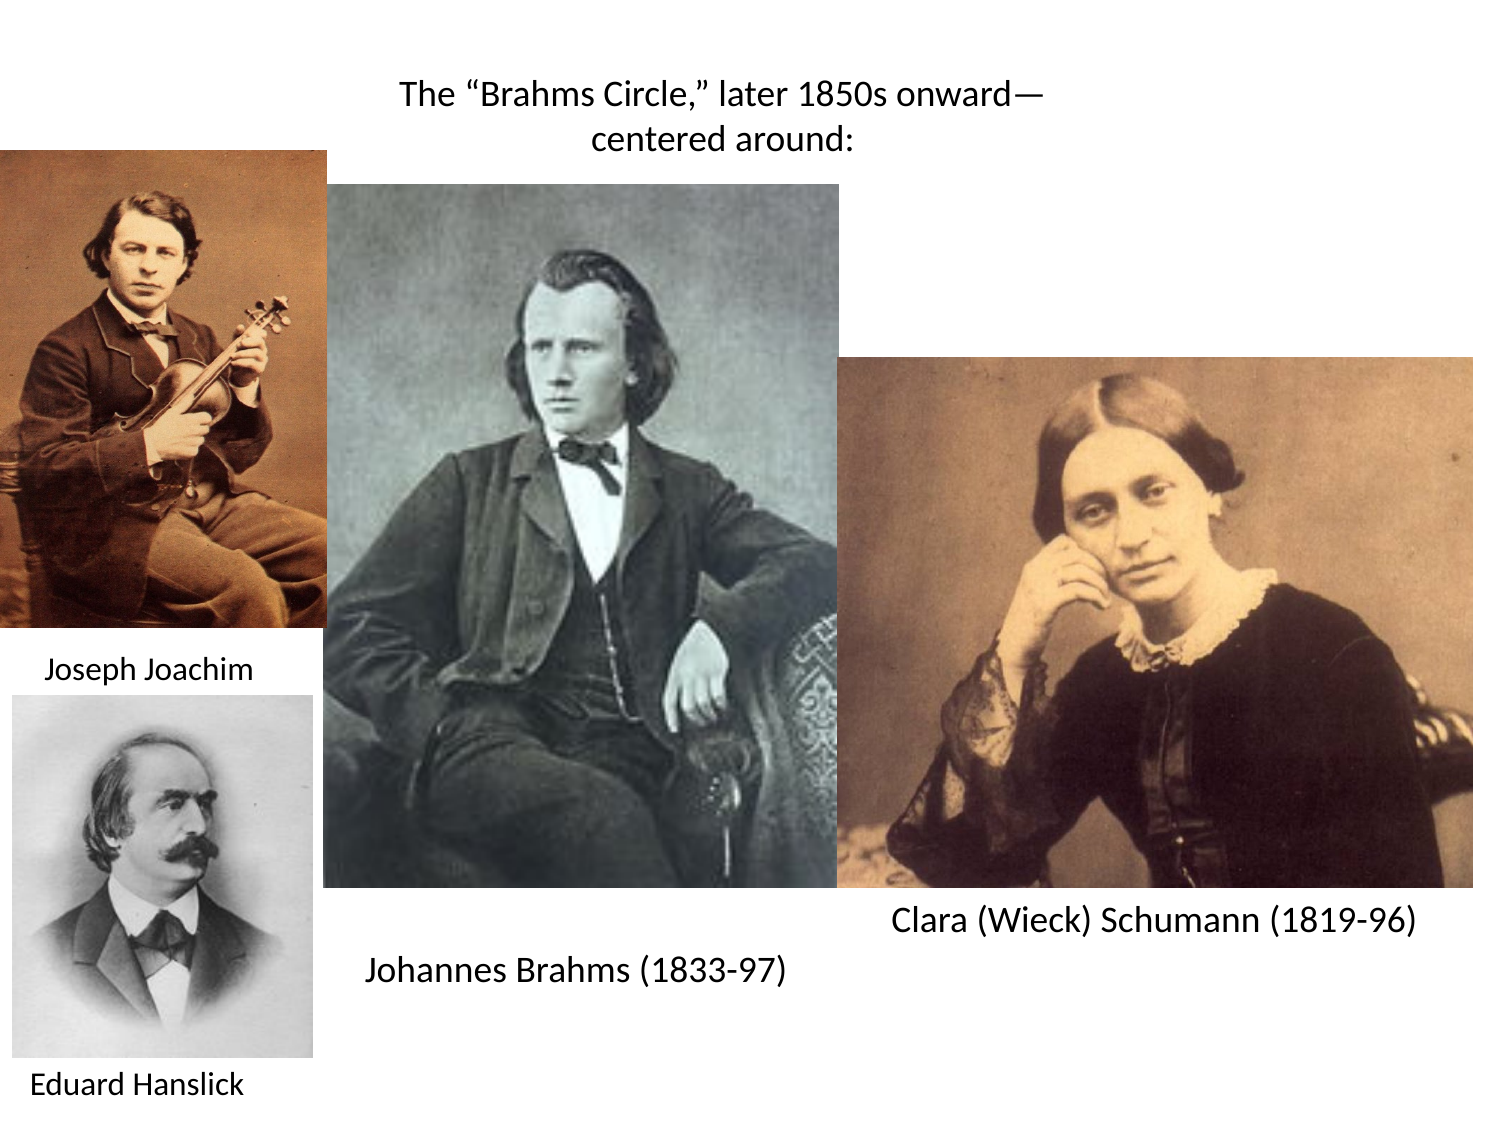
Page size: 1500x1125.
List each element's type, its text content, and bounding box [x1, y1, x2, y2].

picture [12, 695, 314, 1058]
text_box The “Brahms Circle,” later 1850s onward— centered around: [366, 62, 1080, 167]
text_box Joseph Joachim [29, 640, 276, 694]
text_box Eduard Hanslick [15, 1065, 290, 1110]
text_box Clara (Wieck) Schumann (1819-96) [876, 896, 1460, 947]
text_box Johannes Brahms (1833-97) [350, 937, 847, 998]
picture [0, 150, 1473, 888]
